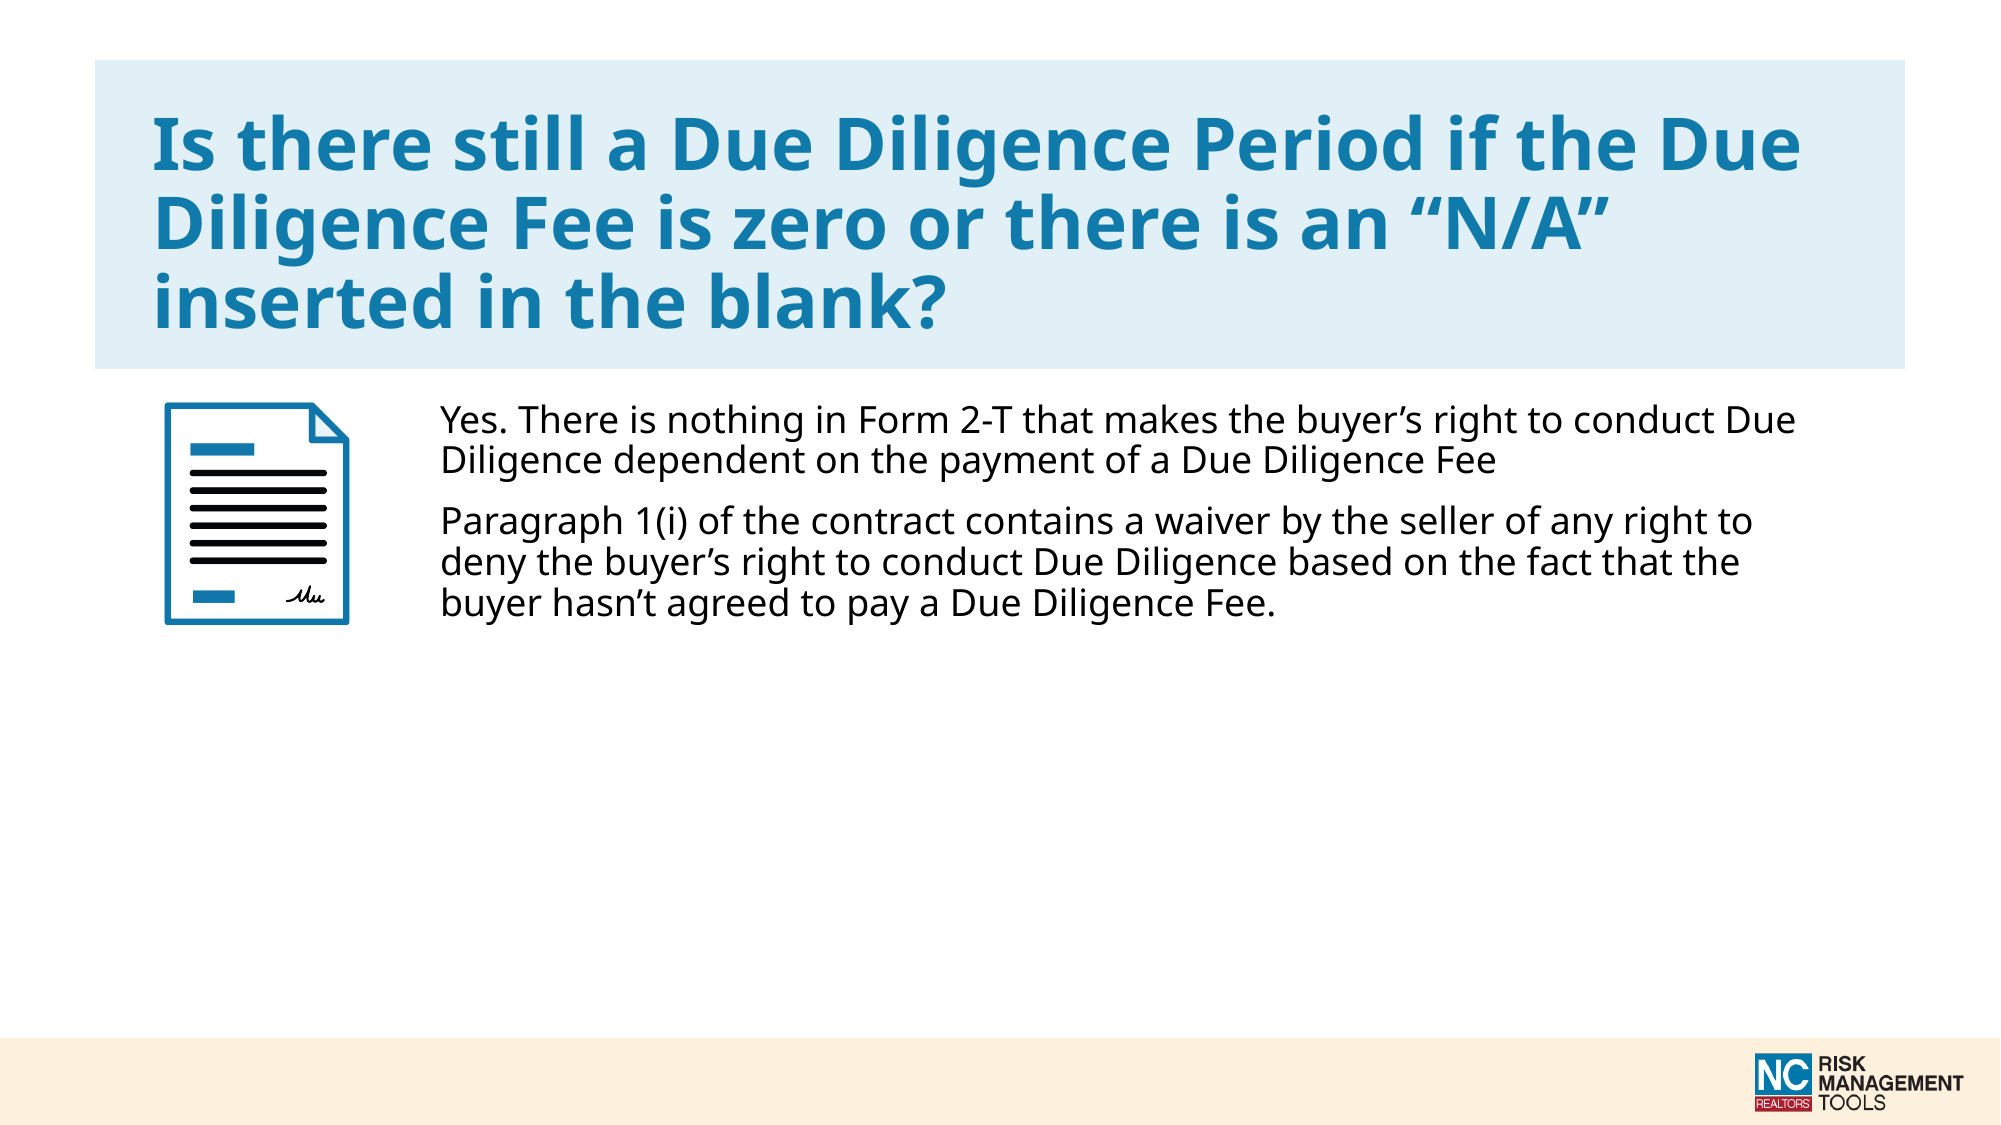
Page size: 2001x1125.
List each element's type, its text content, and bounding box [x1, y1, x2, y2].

title Is there still a Due Diligence Period if the Due Diligence Fee is zero or there is an “N/A” inserted in the blank? [137, 70, 1863, 382]
picture [88, 336, 425, 674]
picture [1712, 1015, 2000, 1125]
text_box [94, 59, 1906, 370]
text_box Yes. There is nothing in Form 2-T that makes the buyer’s right to conduct Due Diligence dependent on the payment of a Due Diligence Fee Paragraph 1(i) of the contract contains a waiver by the seller of any right to deny the buyer’s right to conduct Due Diligence based on the fact that the buyer hasn’t agreed to pay a Due Diligence Fee. [424, 393, 1863, 1014]
text_box [0, 1037, 1712, 1125]
